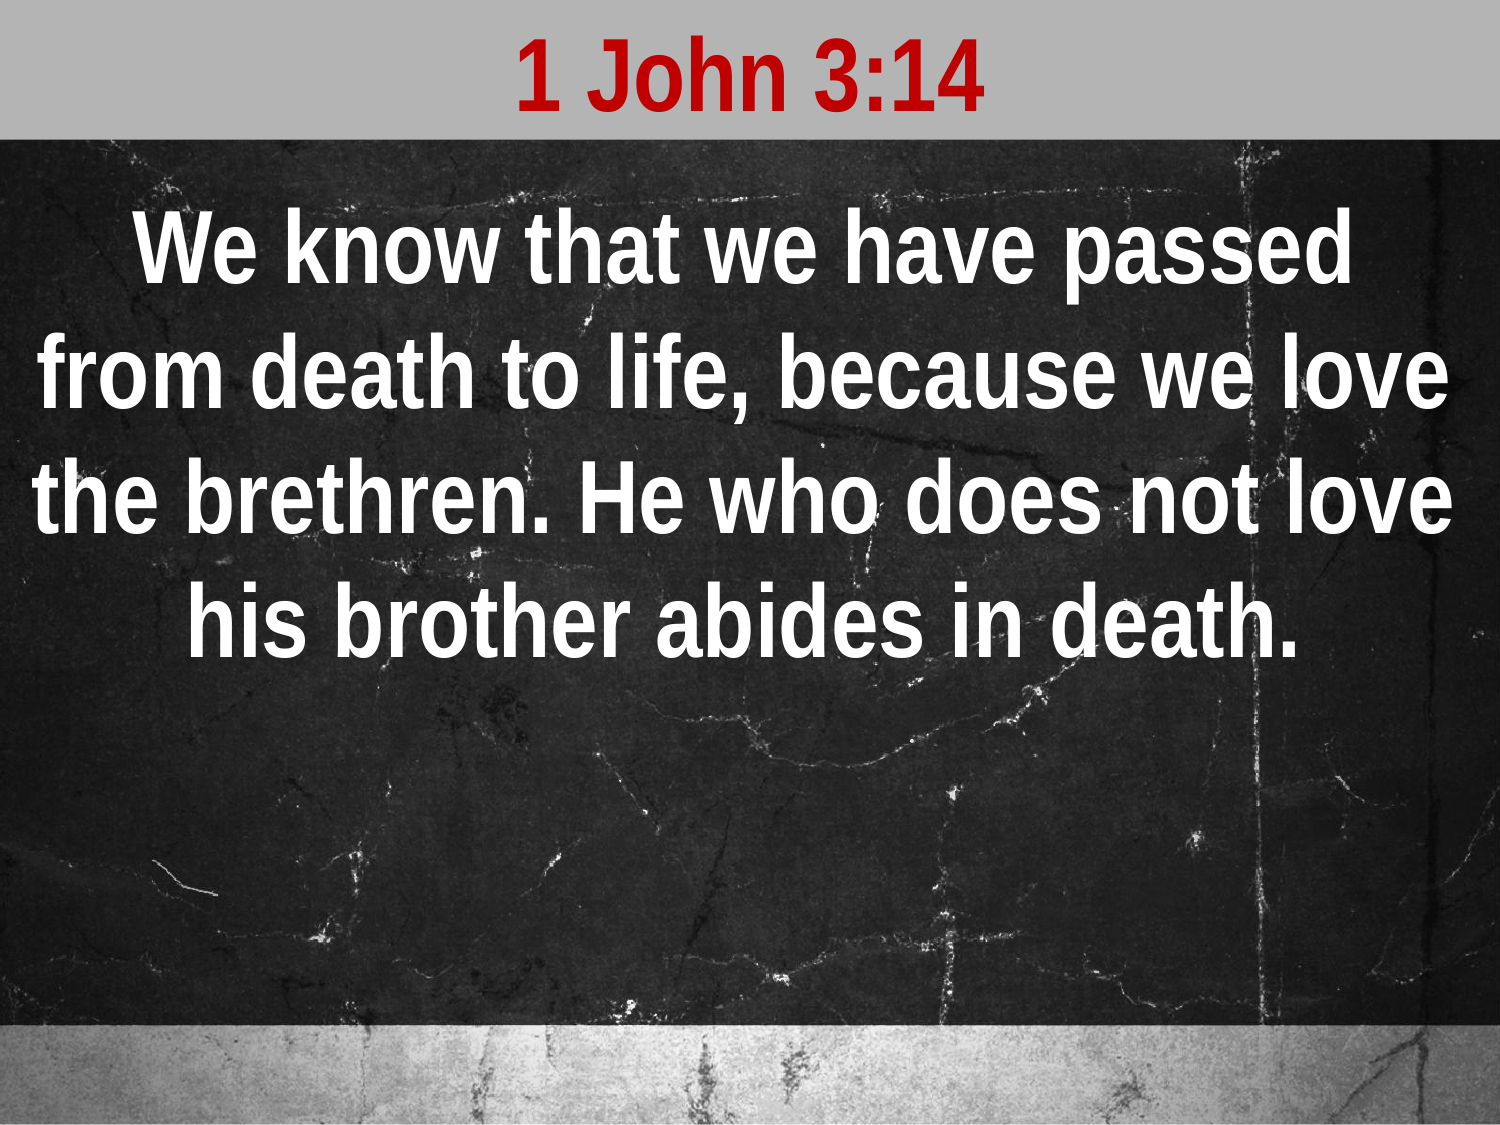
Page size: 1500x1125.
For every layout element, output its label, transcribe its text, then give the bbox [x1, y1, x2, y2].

text_box We know that we have passed from death to life, because we love the brethren. He who does not love his brother abides in death. [16, 171, 1472, 687]
text_box 1 John 3:14 [0, 0, 1500, 140]
picture [0, 140, 1500, 1125]
